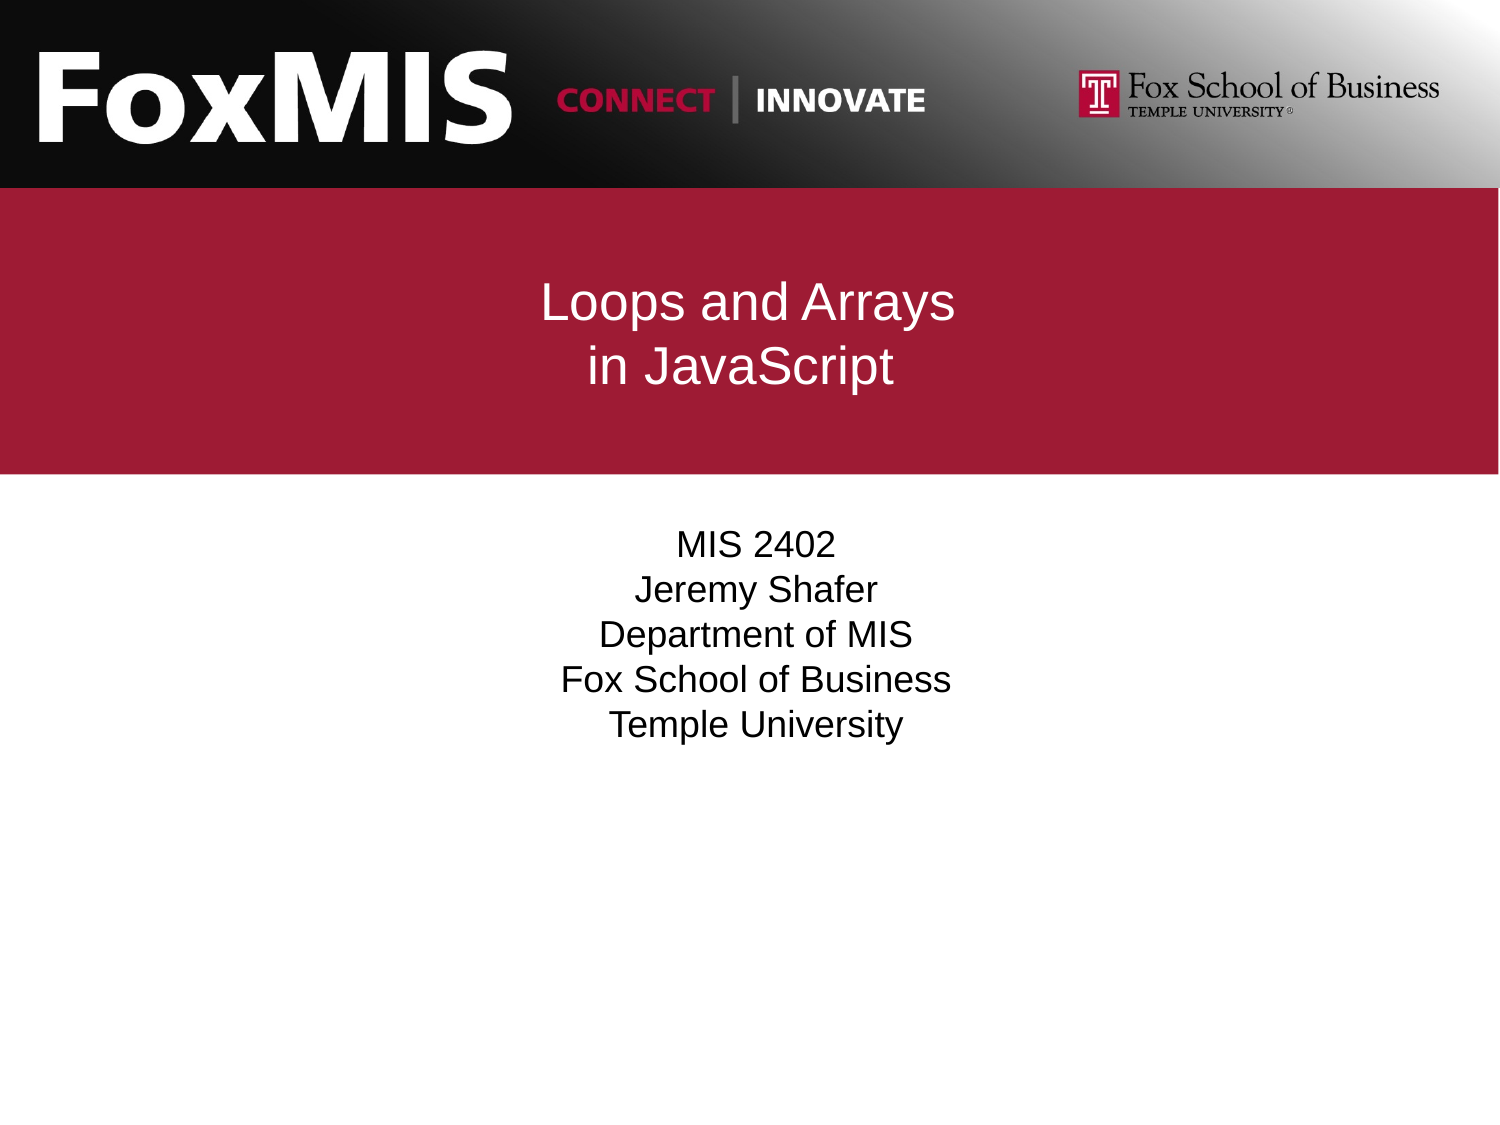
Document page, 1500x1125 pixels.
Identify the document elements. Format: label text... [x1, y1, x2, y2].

title Loops and Arrays in JavaScript [0, 198, 1499, 475]
picture [0, 0, 1500, 189]
text_box MIS 2402 Jeremy Shafer Department of MIS Fox School of Business Temple University [112, 512, 1400, 798]
